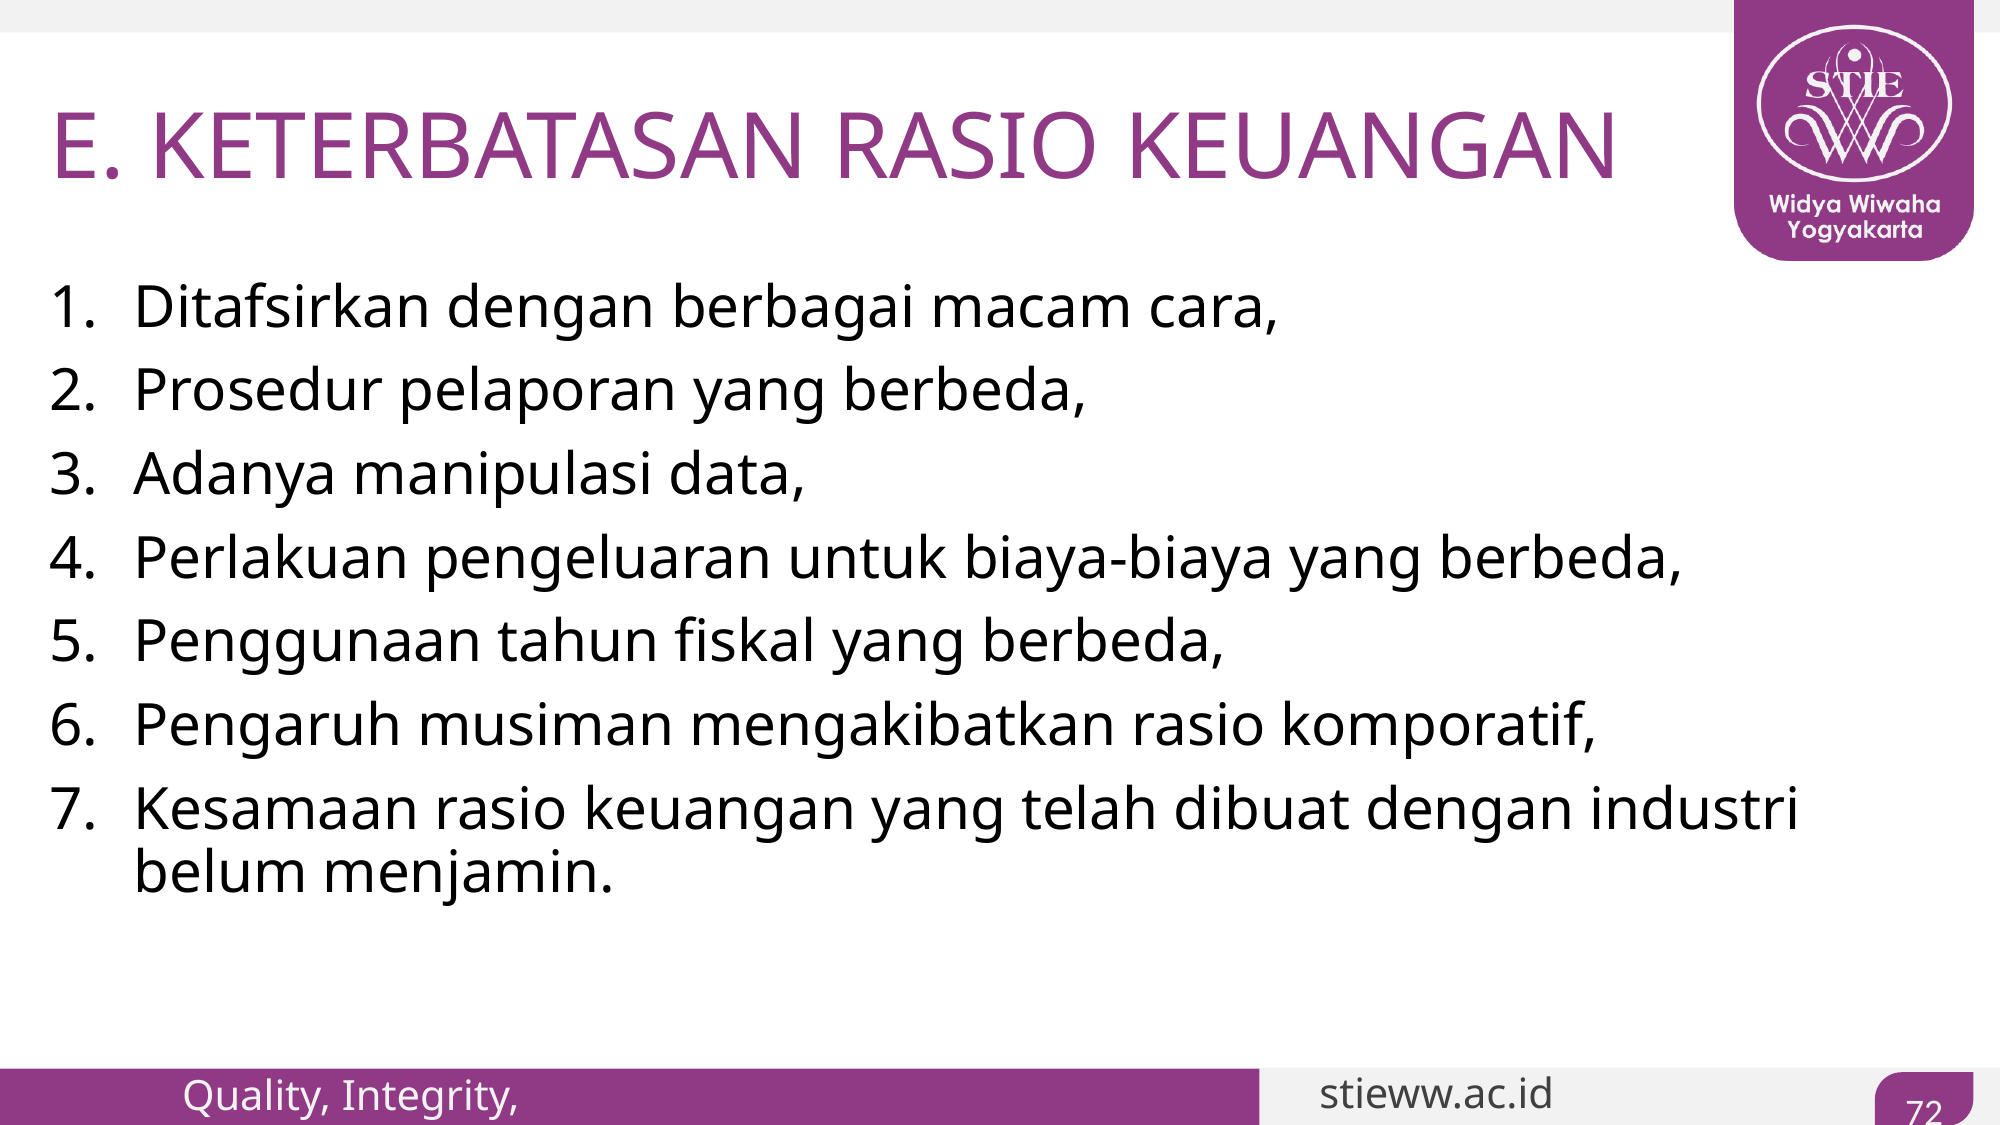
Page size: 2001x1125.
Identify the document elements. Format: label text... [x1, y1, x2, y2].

picture [1734, 0, 1974, 261]
list Ditafsirkan dengan berbagai macam cara, Prosedur pelaporan yang berbeda, Adanya manipulasi data, Perlakuan pengeluaran untuk biaya-biaya yang berbeda, Penggunaan tahun fiskal yang berbeda, Pengaruh musiman mengakibatkan rasio komporatif, Kesamaan rasio keuangan yang telah dibuat dengan industri belum menjamin. [34, 269, 1943, 1032]
title E. KETERBATASAN RASIO KEUANGAN [34, 66, 1702, 232]
